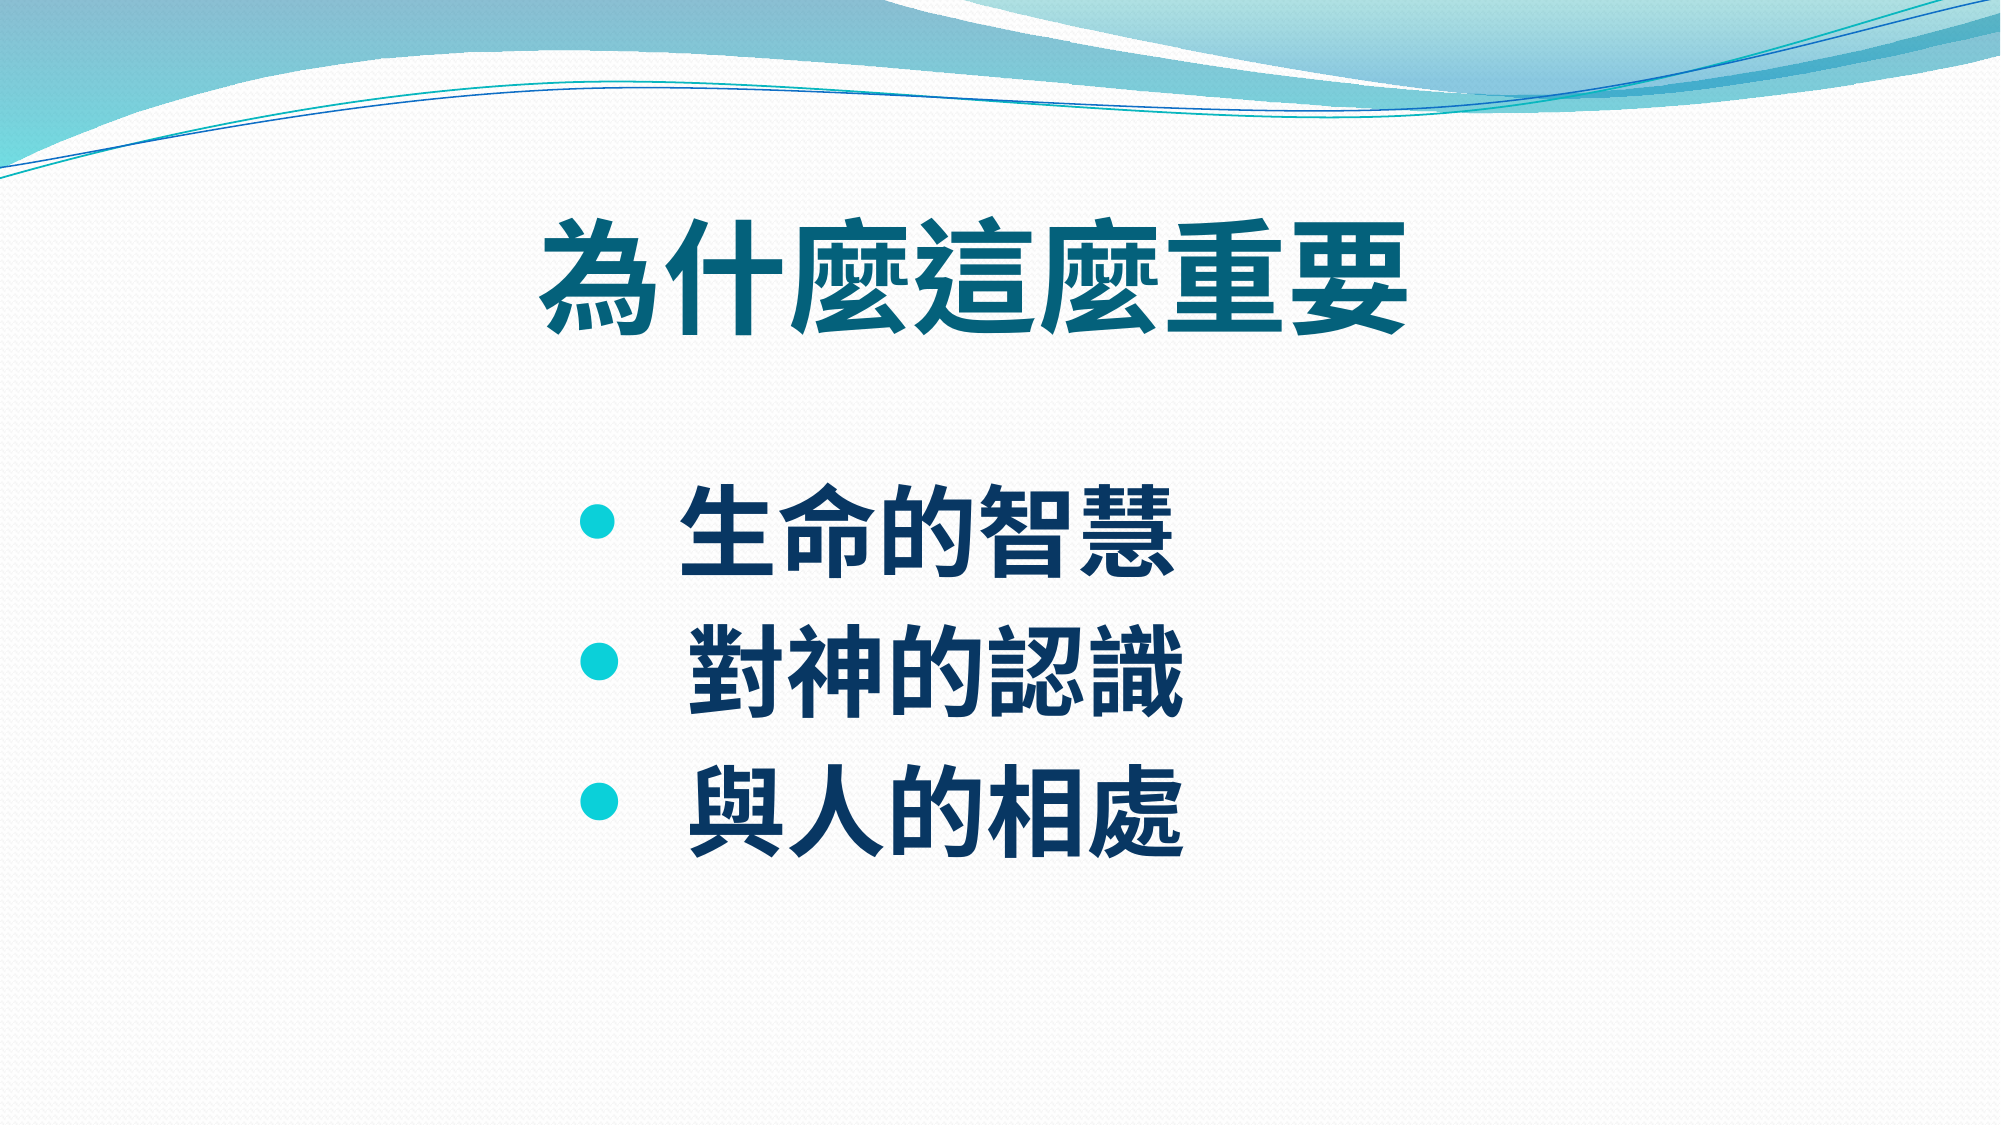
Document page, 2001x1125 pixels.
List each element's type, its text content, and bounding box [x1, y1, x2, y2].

list 生命的智慧 對神的認識 與人的相處 [399, 462, 1550, 975]
title 為什麼這麼重要 [300, 162, 1650, 350]
